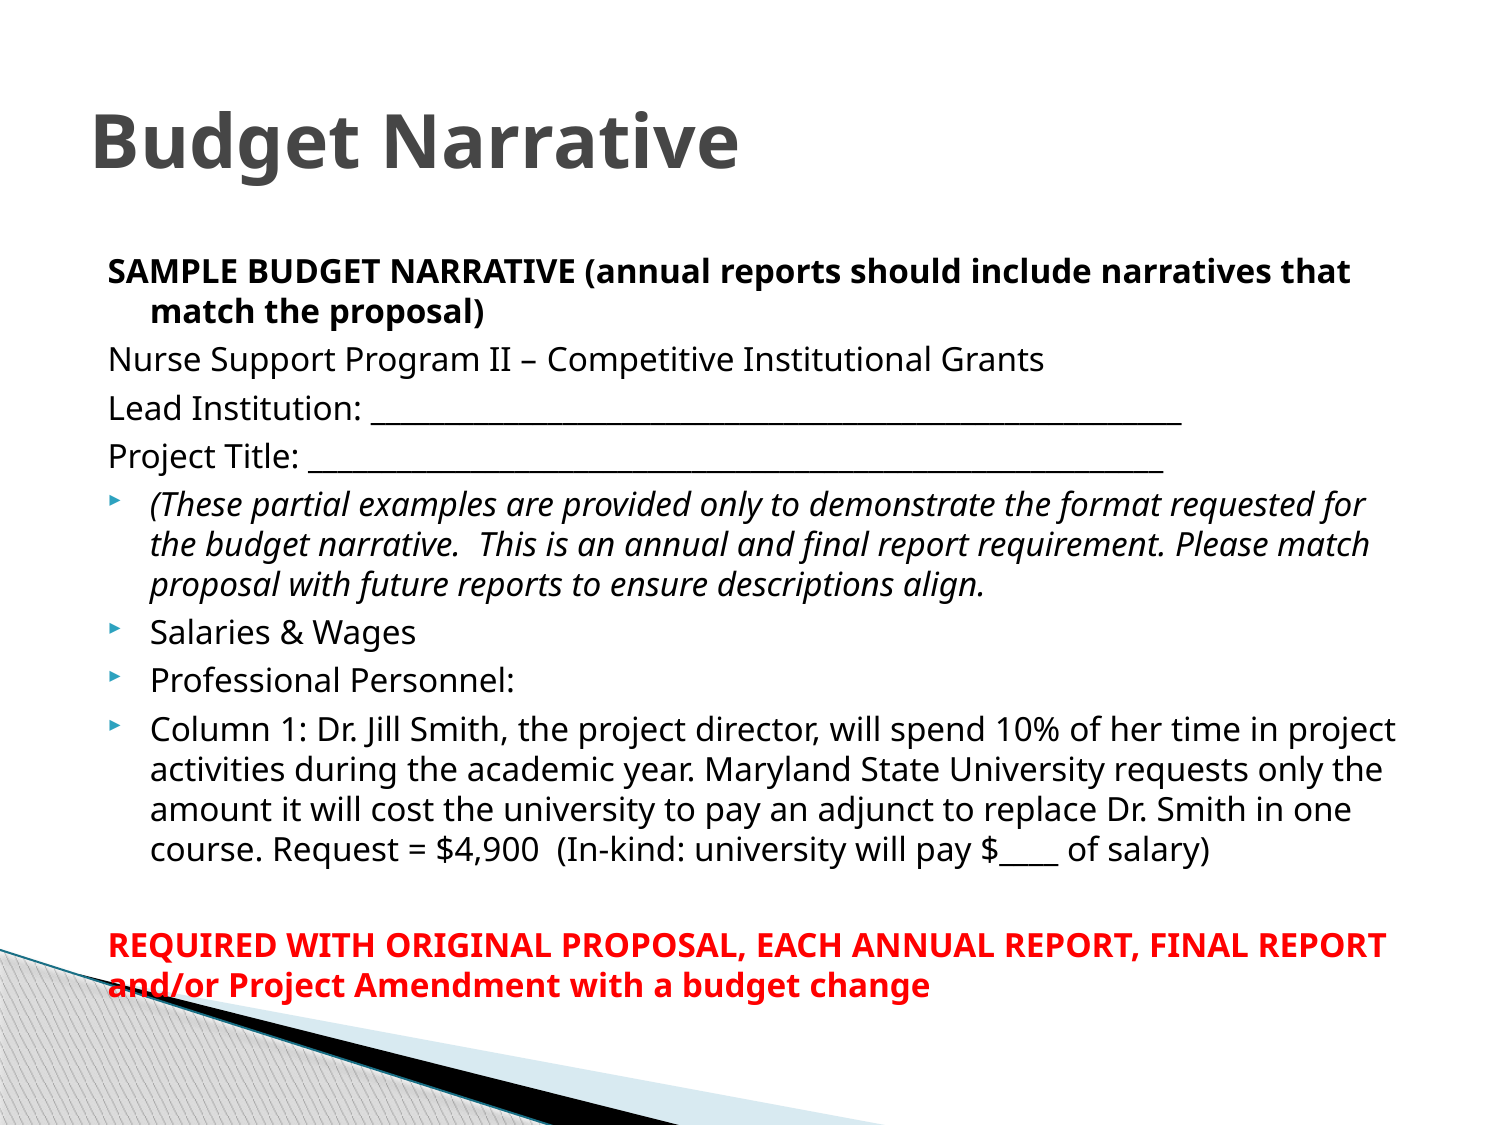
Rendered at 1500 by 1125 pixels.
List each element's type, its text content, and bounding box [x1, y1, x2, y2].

list SAMPLE BUDGET NARRATIVE (annual reports should include narratives that match the proposal) Nurse Support Program II – Competitive Institutional Grants Lead Institution: _______________________________________________________ Project Title: __________________________________________________________ (These partial examples are provided only to demonstrate the format requested for the budget narrative. This is an annual and final report requirement. Please match proposal with future reports to ensure descriptions align. Salaries & Wages Professional Personnel: Column 1: Dr. Jill Smith, the project director, will spend 10% of her time in project activities during the academic year. Maryland State University requests only the amount it will cost the university to pay an adjunct to replace Dr. Smith in one course. Request = $4,900 (In-kind: university will pay $____ of salary) REQUIRED WITH ORIGINAL PROPOSAL, EACH ANNUAL REPORT, FINAL REPORT and/or Project Amendment with a budget change [75, 243, 1425, 986]
title Budget Narrative [75, 45, 1425, 233]
